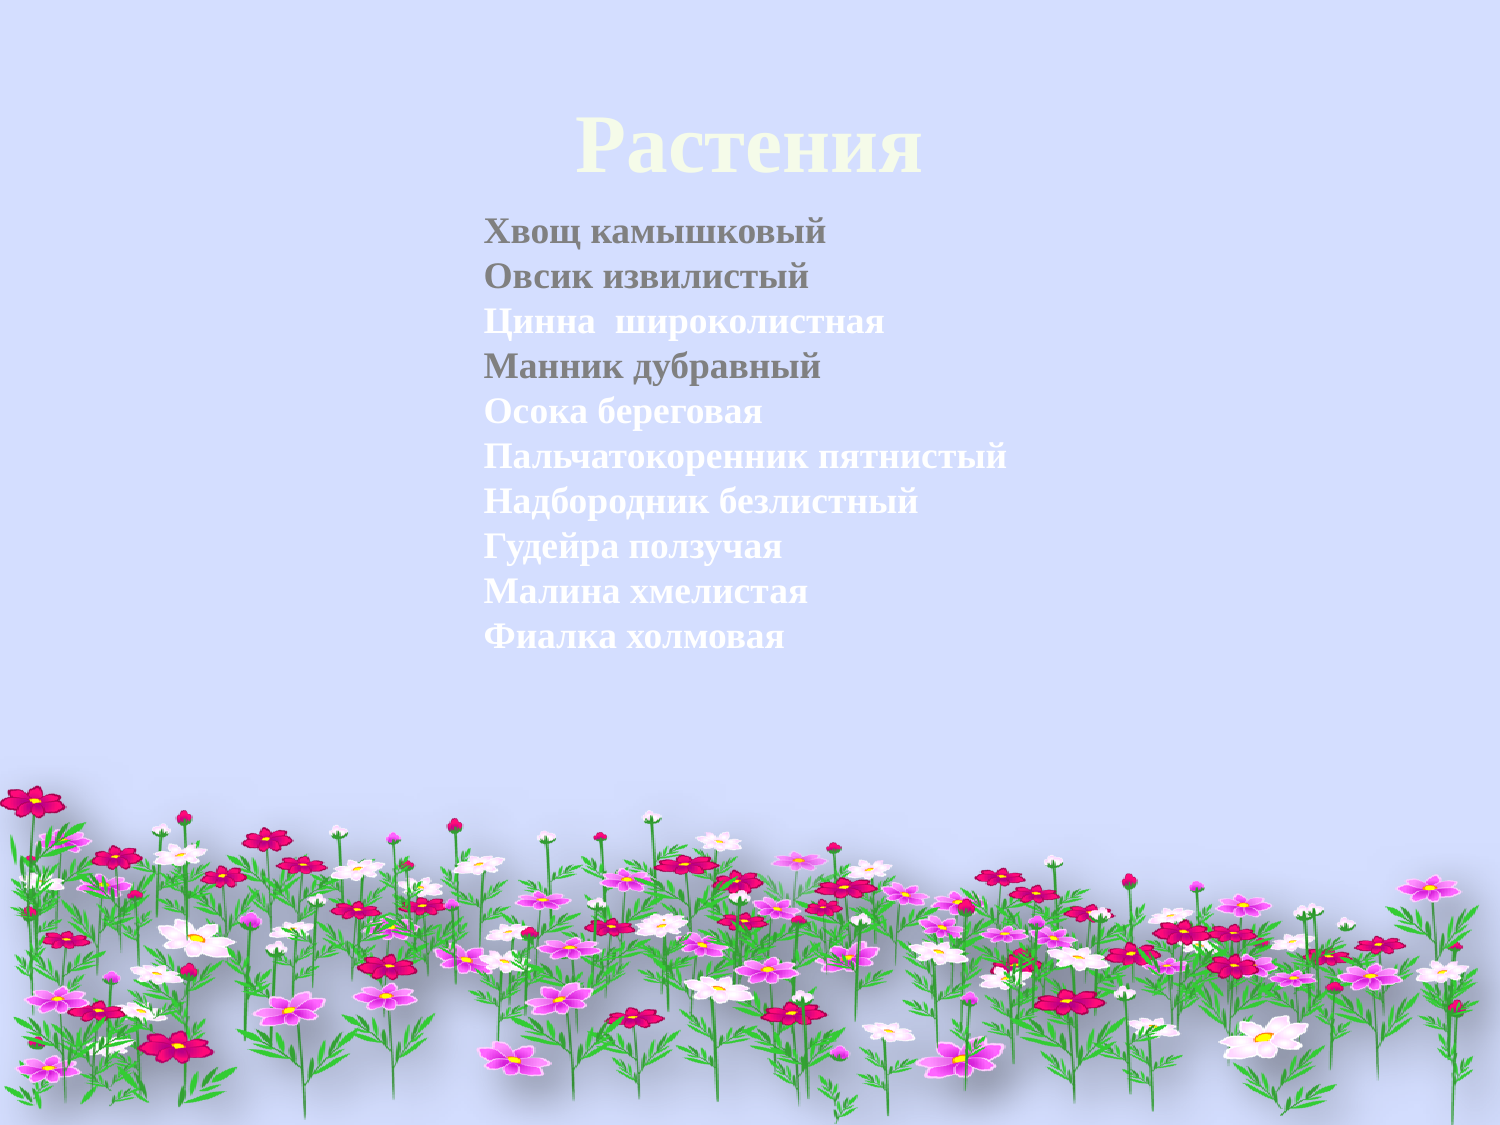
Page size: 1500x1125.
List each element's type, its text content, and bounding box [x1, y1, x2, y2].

picture [0, 773, 1500, 1125]
title Растения [75, 45, 1425, 233]
text_box Хвощ камышковый Овсик извилистый Цинна широколистная Манник дубравный Осока береговая Пальчатокоренник пятнистый Надбородник безлистный Гудейра ползучая Малина хмелистая Фиалка холмовая [468, 199, 1060, 709]
